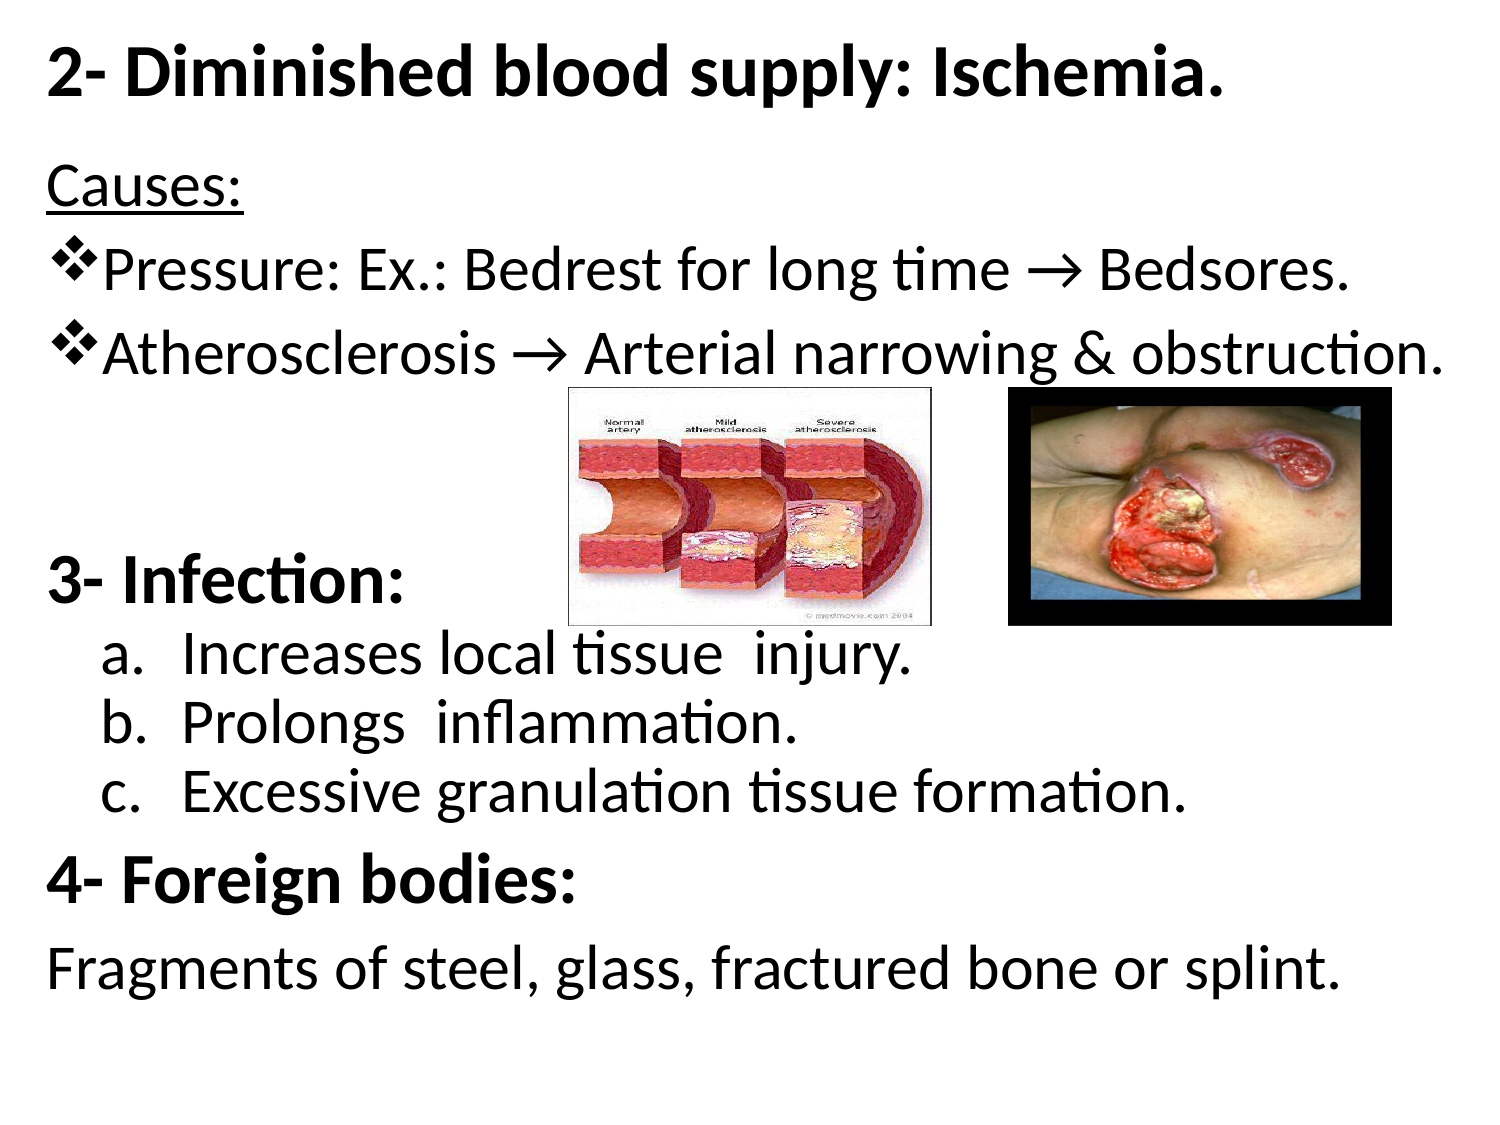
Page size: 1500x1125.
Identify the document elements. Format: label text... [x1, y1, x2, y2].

list Causes: Pressure: Ex.: Bedrest for long time → Bedsores. Atherosclerosis → Arterial narrowing & obstruction. 3- Infection: Increases local tissue injury. Prolongs inflammation. Excessive granulation tissue formation. 4- Foreign bodies: Fragments of steel, glass, fractured bone or splint. [31, 143, 1469, 1050]
title 2- Diminished blood supply: Ischemia. [31, 0, 1500, 144]
picture [1008, 387, 1392, 626]
picture [568, 387, 932, 626]
